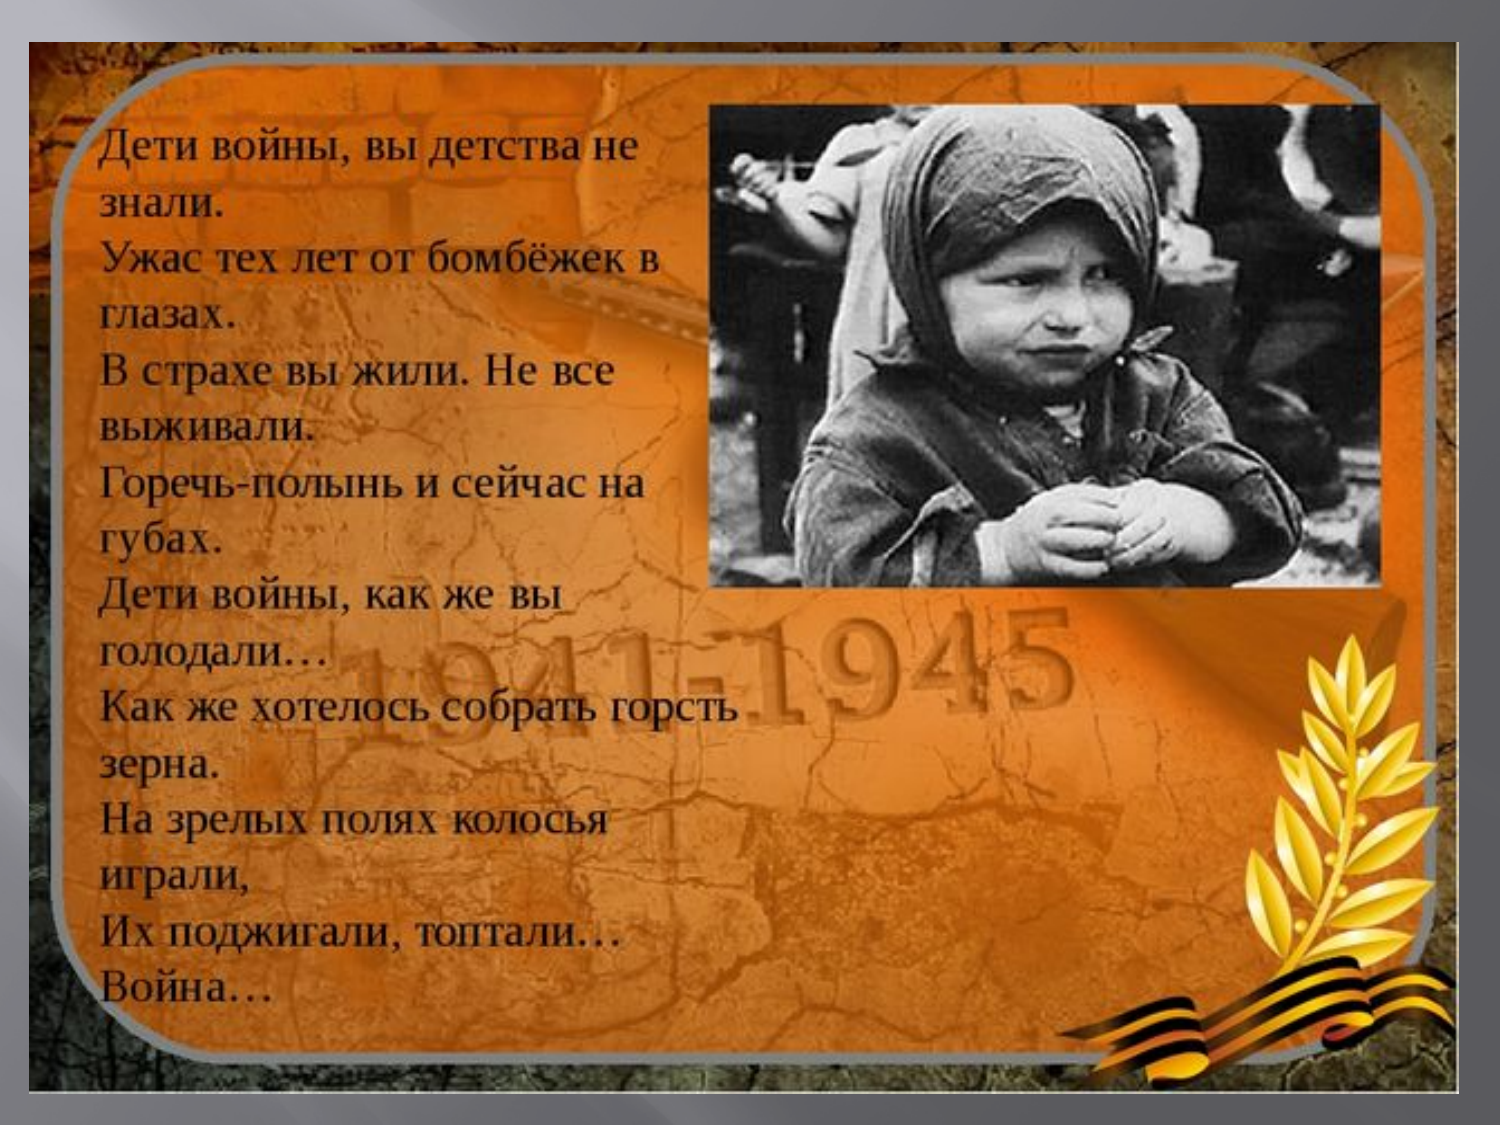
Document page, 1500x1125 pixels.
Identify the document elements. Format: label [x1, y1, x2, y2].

picture [29, 42, 1459, 1095]
